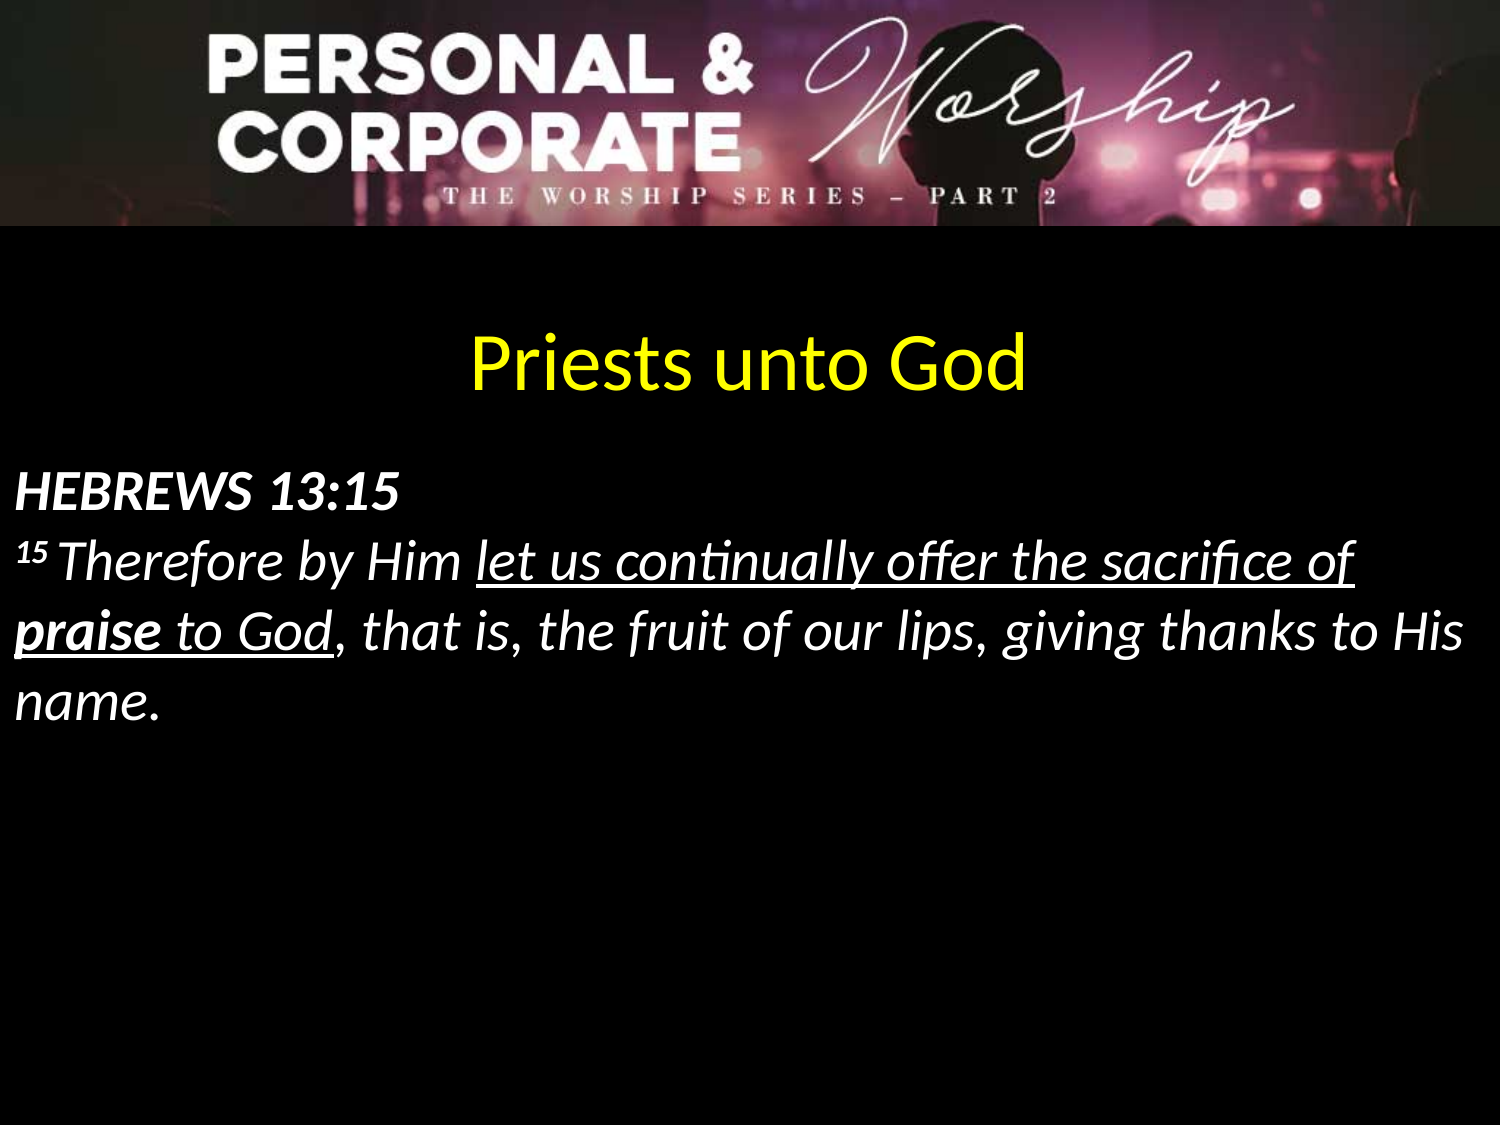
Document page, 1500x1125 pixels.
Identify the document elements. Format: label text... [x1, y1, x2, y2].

picture [0, 0, 1500, 226]
text_box Priests unto God Hebrews 13:15 15 Therefore by Him let us continually offer the sacrifice of praise to God, that is, the fruit of our lips, giving thanks to His name. [0, 299, 1500, 835]
